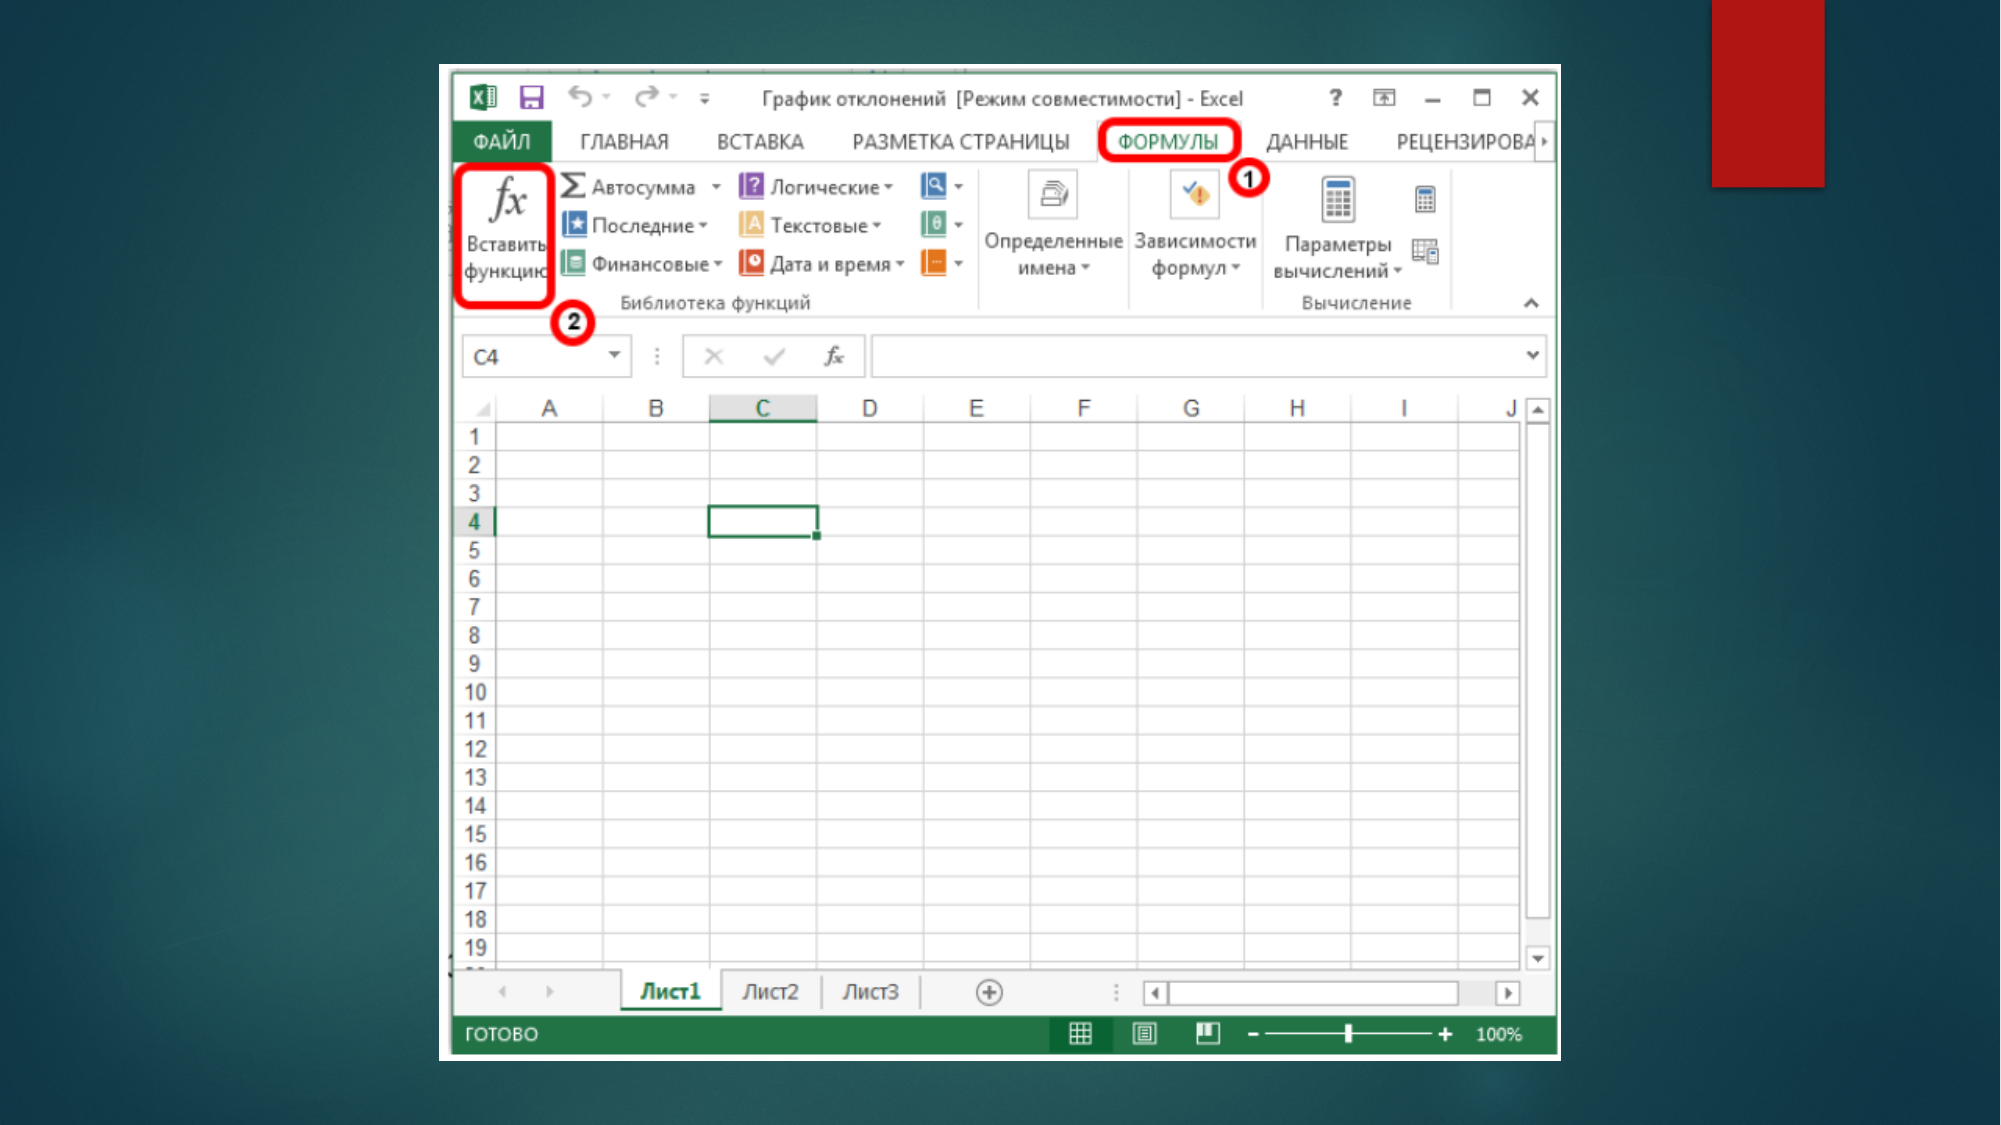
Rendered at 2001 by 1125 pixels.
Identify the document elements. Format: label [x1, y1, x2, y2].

picture [0, 0, 1576, 1125]
